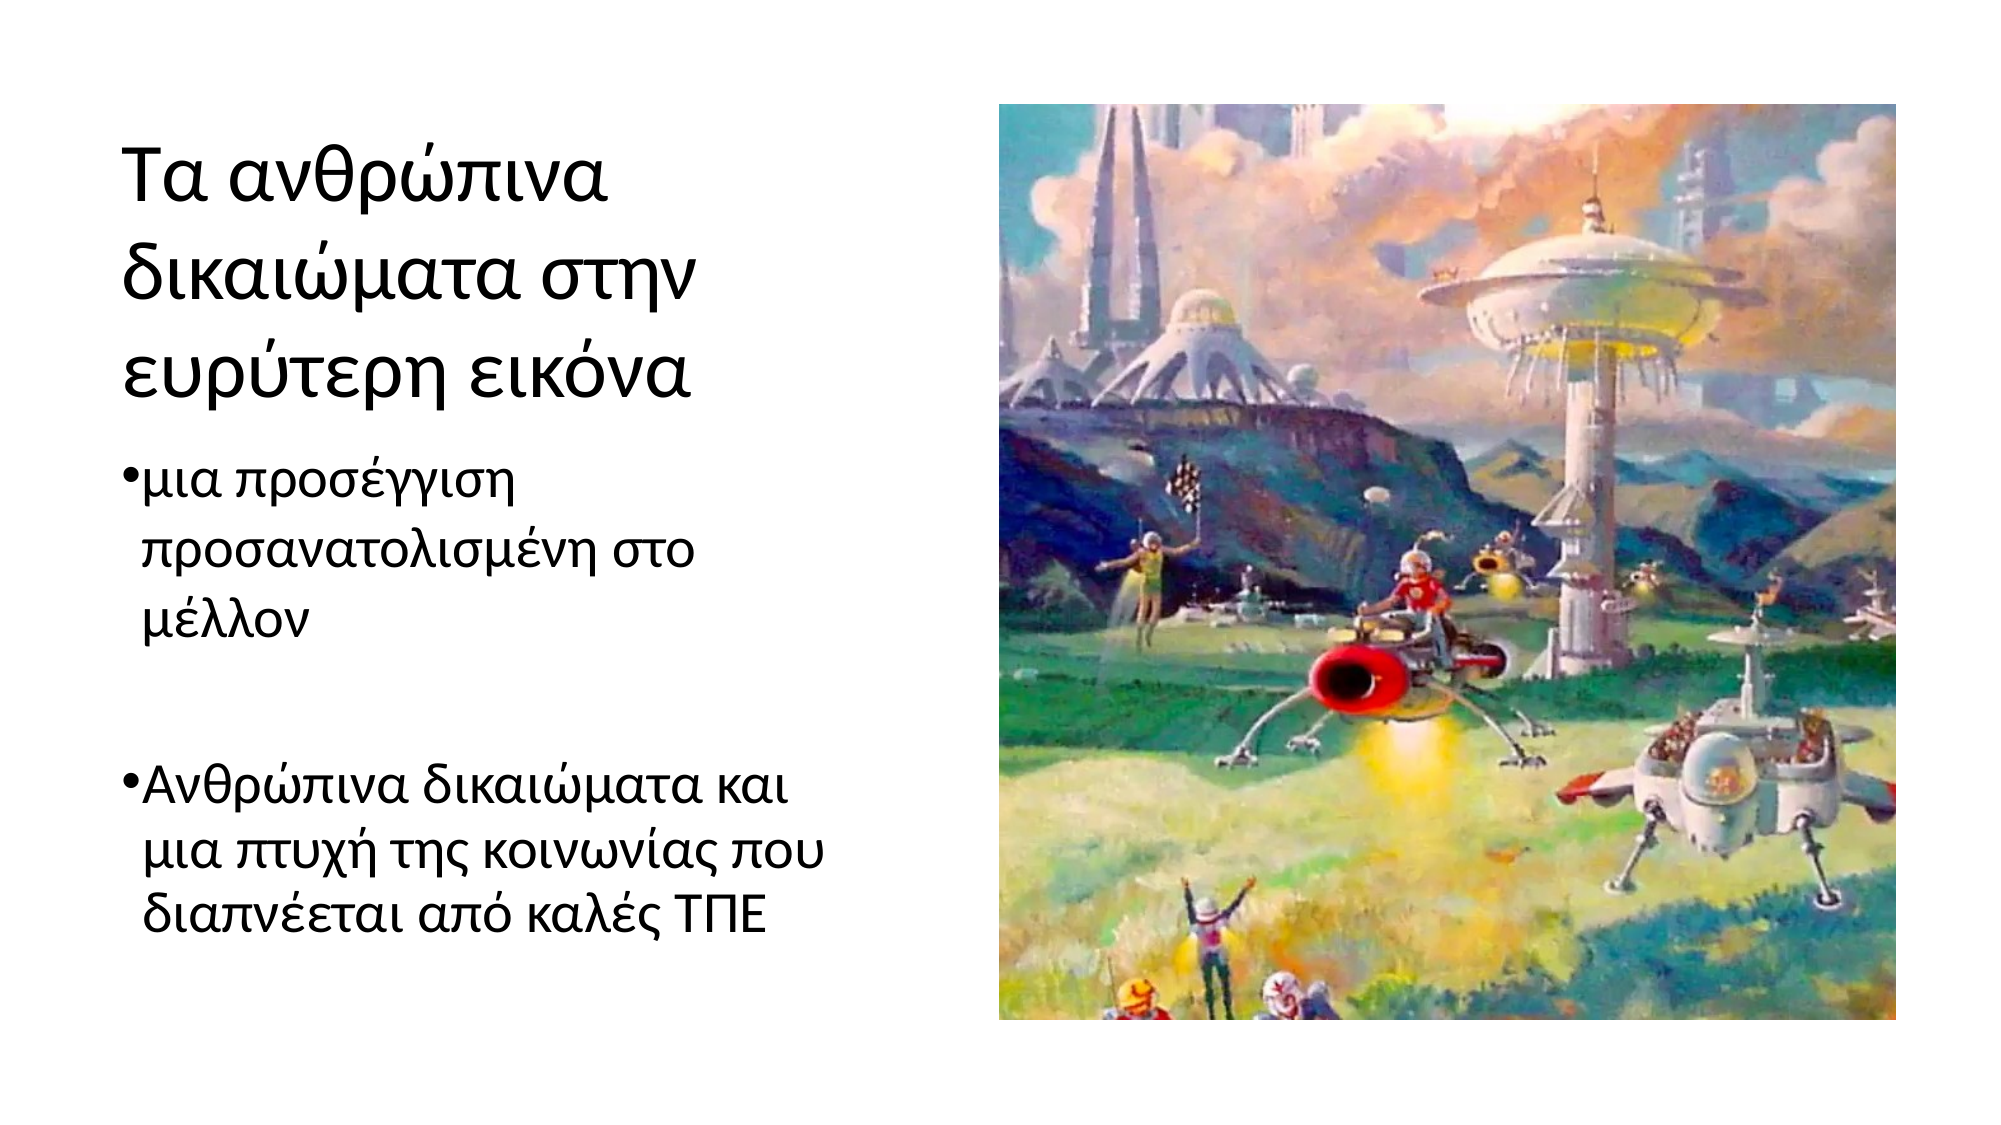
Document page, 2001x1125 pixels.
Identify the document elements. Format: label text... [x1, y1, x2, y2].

title Τα ανθρώπινα δικαιώματα στην ευρύτερη εικόνα [119, 104, 888, 415]
text_box μια προσέγγιση προσανατολισμένη στο μέλλον Ανθρώπινα δικαιώματα και μια πτυχή της κοινωνίας που διαπνέεται από καλές ΤΠΕ [119, 437, 867, 945]
picture [998, 104, 1896, 1021]
